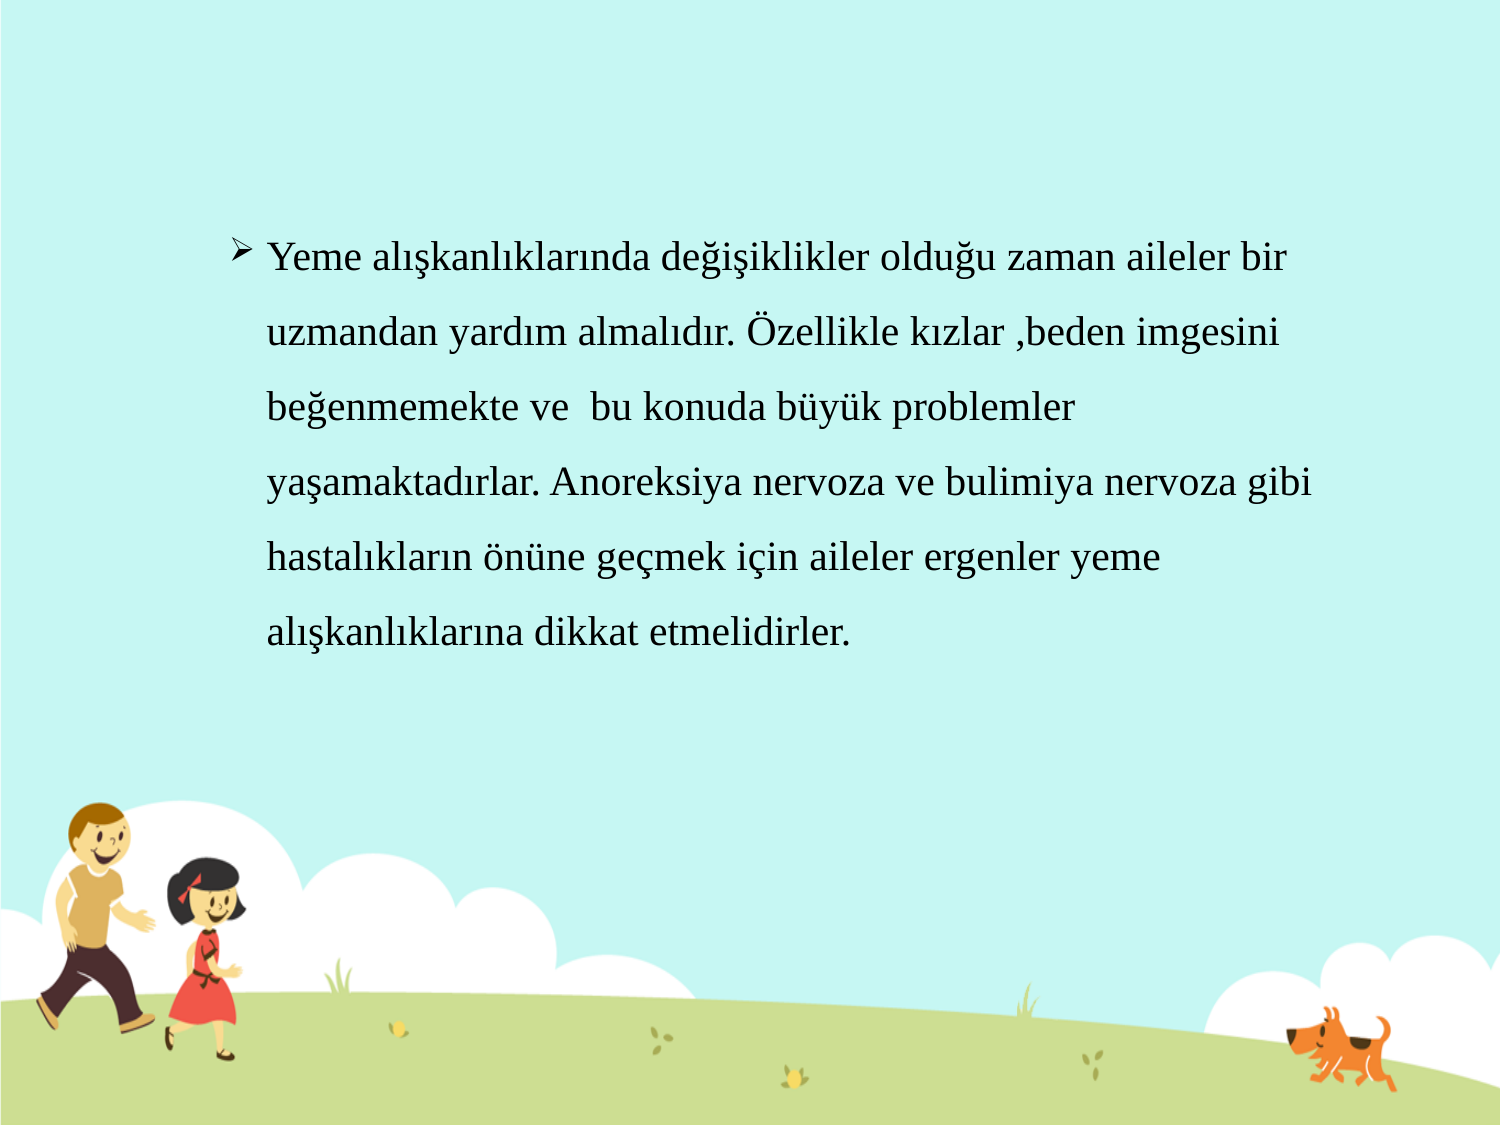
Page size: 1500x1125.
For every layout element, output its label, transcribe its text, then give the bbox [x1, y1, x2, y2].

list Yeme alışkanlıklarında değişiklikler olduğu zaman aileler bir uzmandan yardım almalıdır. Özellikle kızlar ,beden imgesini beğenmemekte ve bu konuda büyük problemler yaşamaktadırlar. Anoreksiya nervoza ve bulimiya nervoza gibi hastalıkların önüne geçmek için aileler ergenler yeme alışkanlıklarına dikkat etmelidirler. [206, 196, 1360, 872]
picture [0, 0, 1500, 1125]
